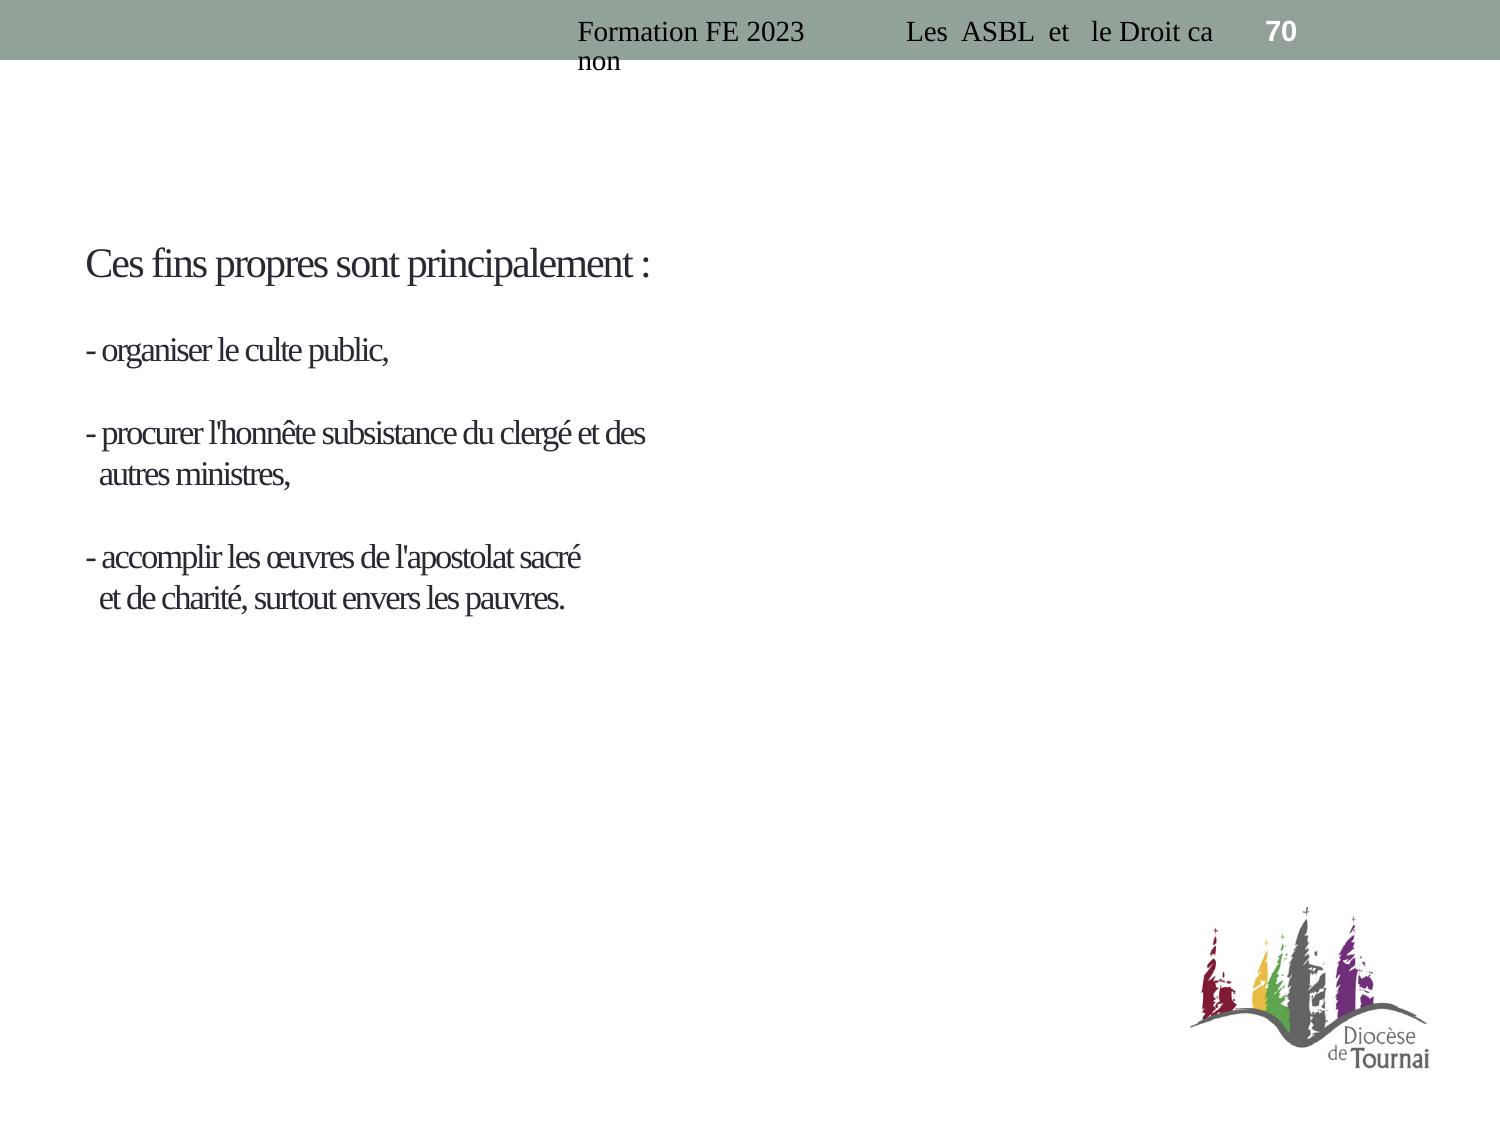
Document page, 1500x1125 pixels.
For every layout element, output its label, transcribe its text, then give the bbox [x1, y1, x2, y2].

footer Formation FE 2023 Les ASBL et le Droit canon [562, 3, 1238, 57]
picture [1175, 893, 1442, 1082]
title Ces fins propres sont principalement : - organiser le culte public, - procurer l'honnête subsistance du clergé et des autres ministres, - accomplir les œuvres de l'apostolat sacré et de charité, surtout envers les pauvres. [70, 87, 1425, 668]
slide_number 70 [1250, 3, 1425, 57]
